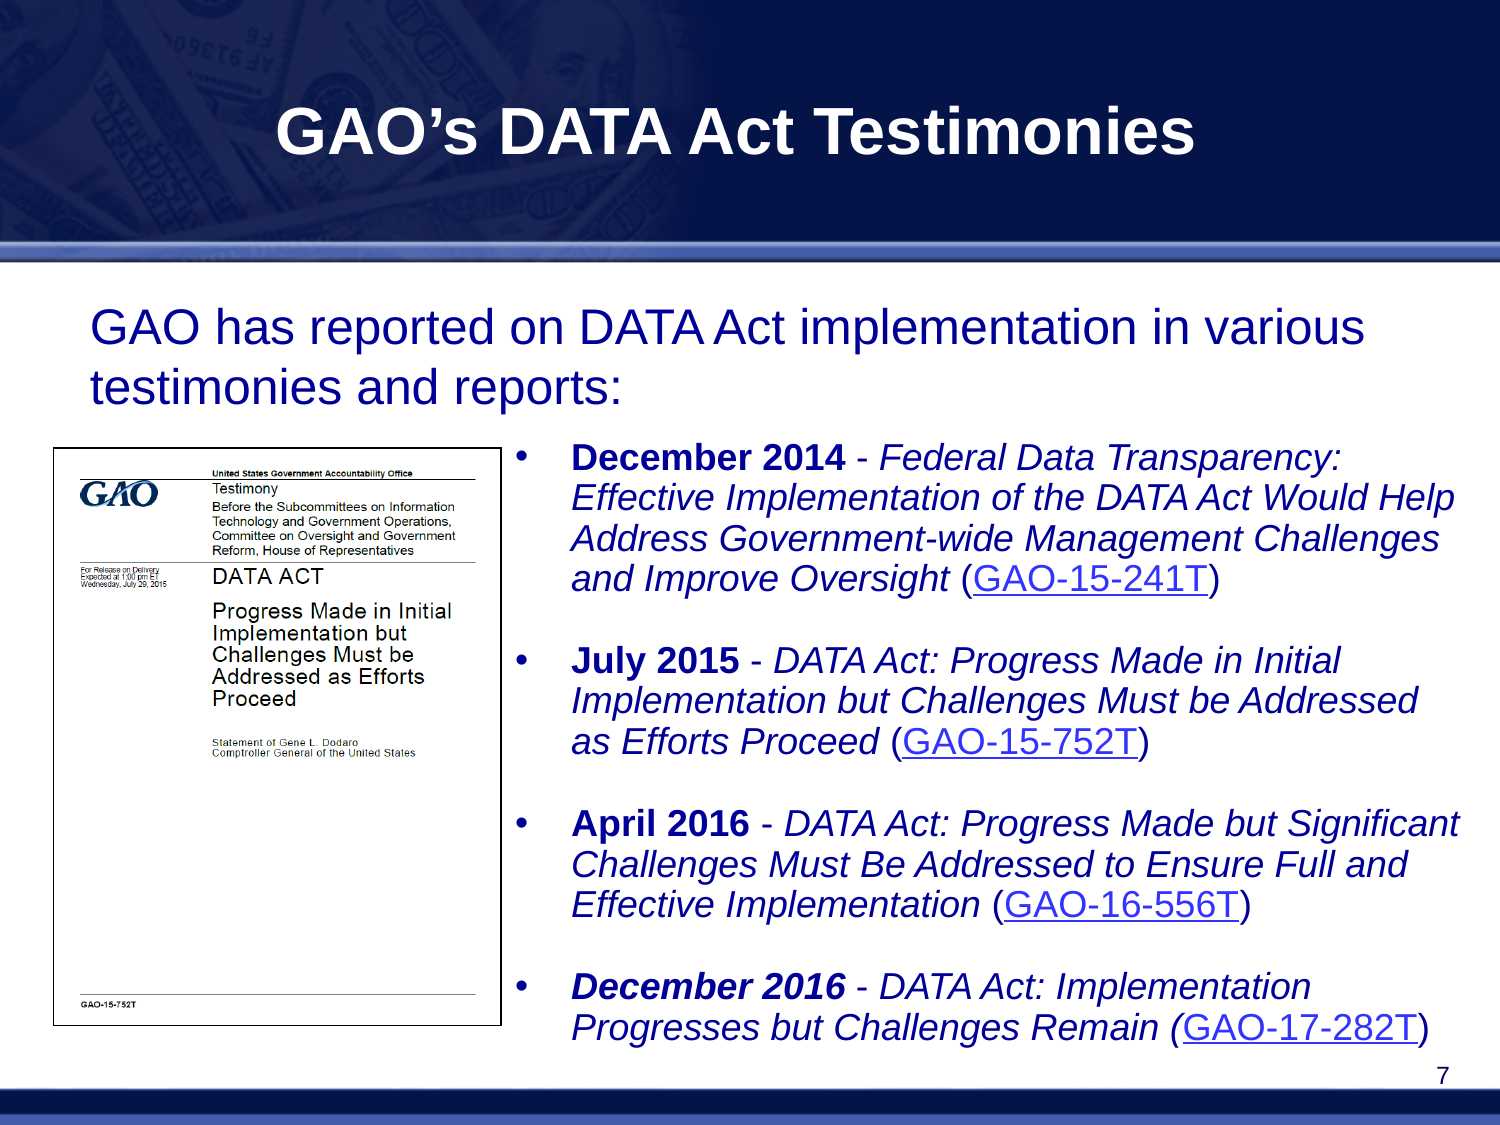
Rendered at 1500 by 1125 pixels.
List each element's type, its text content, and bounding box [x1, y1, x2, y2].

picture [0, 1088, 1500, 1125]
picture [54, 448, 501, 1026]
title GAO’s DATA Act Testimonies [87, 87, 1401, 201]
text_box GAO has reported on DATA Act implementation in various testimonies and reports: [75, 287, 1388, 423]
text_box December 2014 - Federal Data Transparency: Effective Implementation of the DATA Act Would Help Address Government-wide Management Challenges and Improve Oversight (GAO-15-241T) July 2015 - DATA Act: Progress Made in Initial Implementation but Challenges Must be Addressed as Efforts Proceed (GAO-15-752T) April 2016 - DATA Act: Progress Made but Significant Challenges Must Be Addressed to Ensure Full and Effective Implementation (GAO-16-556T) December 2016 - DATA Act: Implementation Progresses but Challenges Remain (GAO-17-282T) [500, 430, 1475, 1056]
slide_number 7 [1362, 1059, 1451, 1091]
picture [0, 0, 1500, 262]
